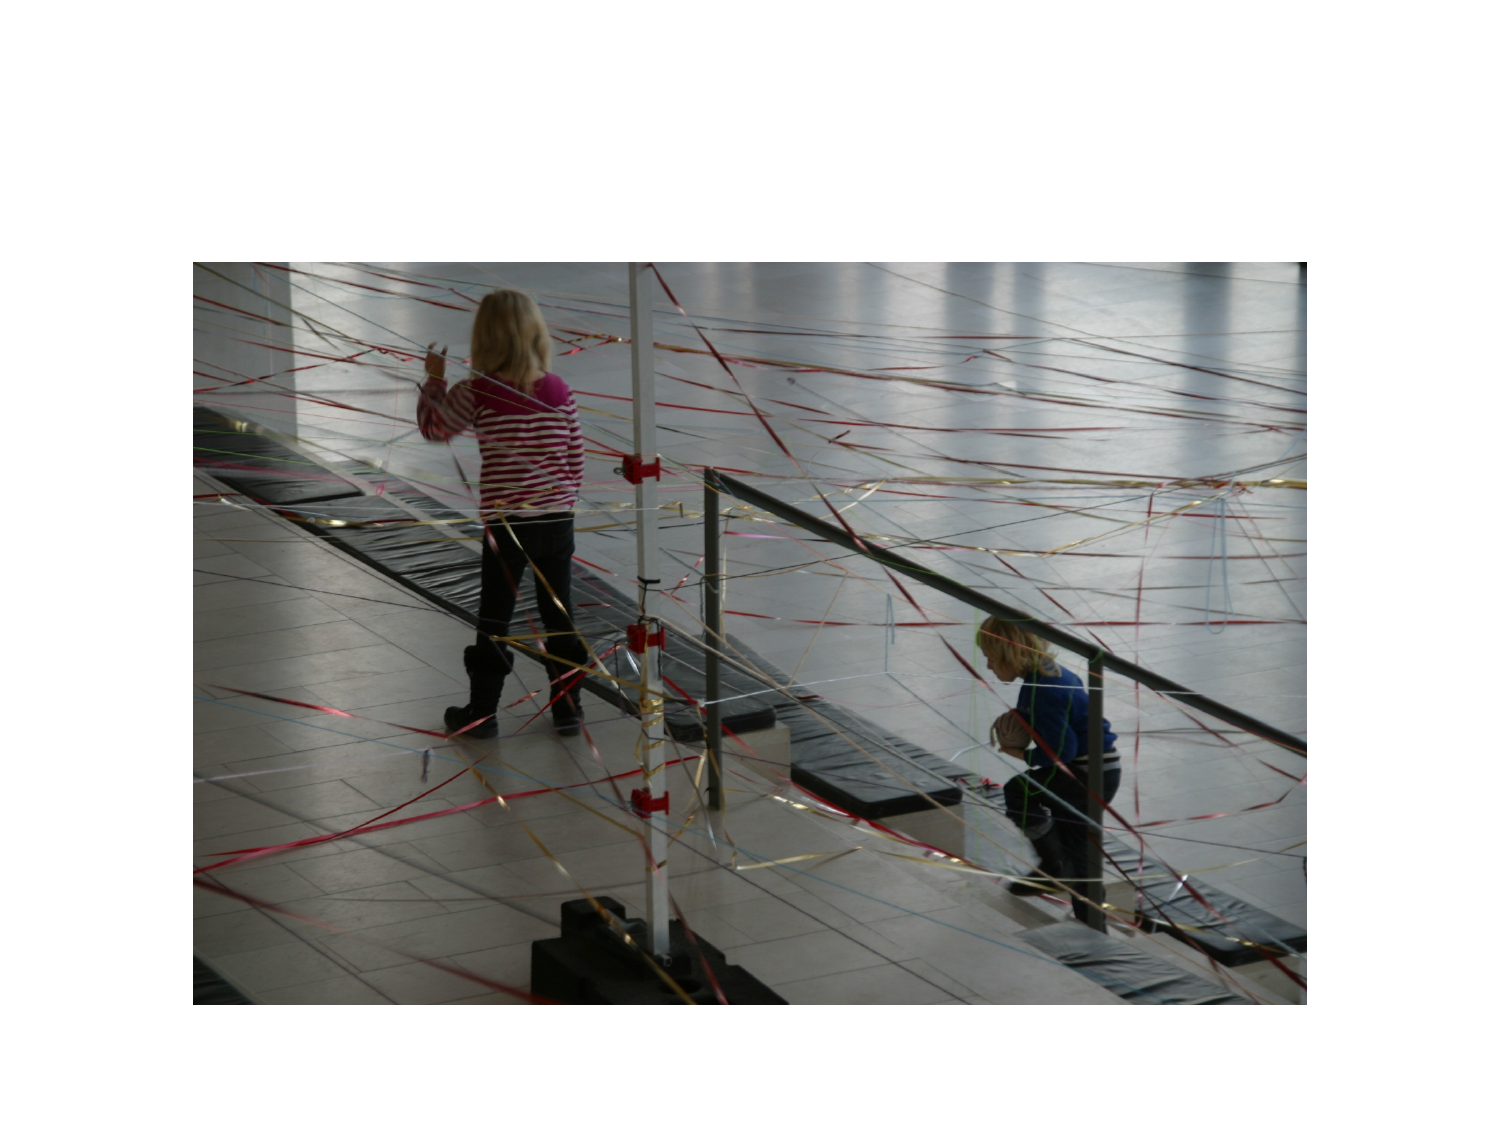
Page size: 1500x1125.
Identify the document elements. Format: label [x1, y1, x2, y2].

list [192, 262, 1307, 1006]
